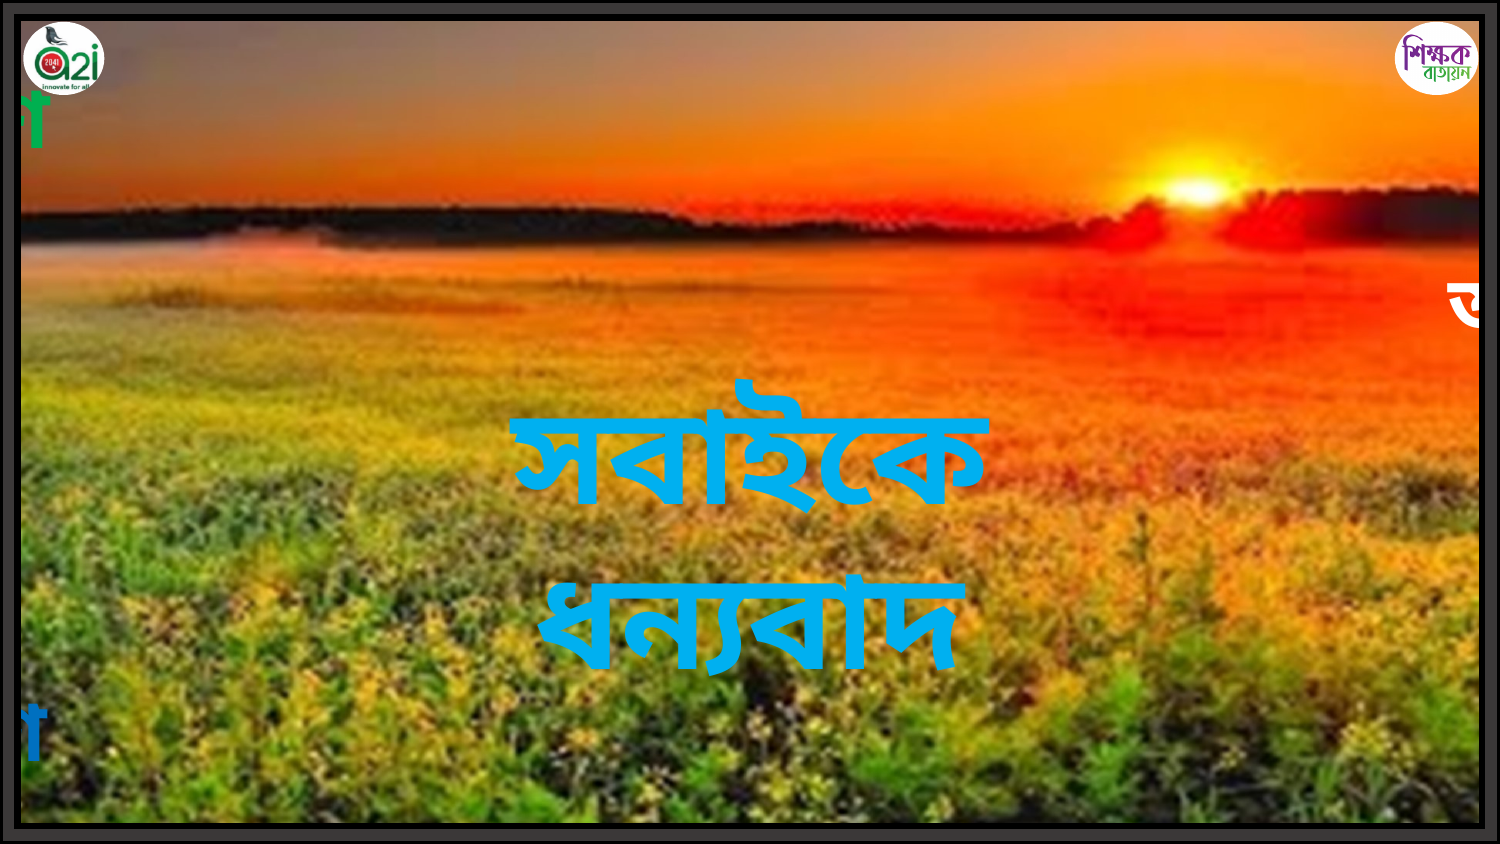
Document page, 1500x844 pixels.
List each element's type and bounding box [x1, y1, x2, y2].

picture [12, 11, 1491, 834]
text_box [0, 0, 1500, 844]
